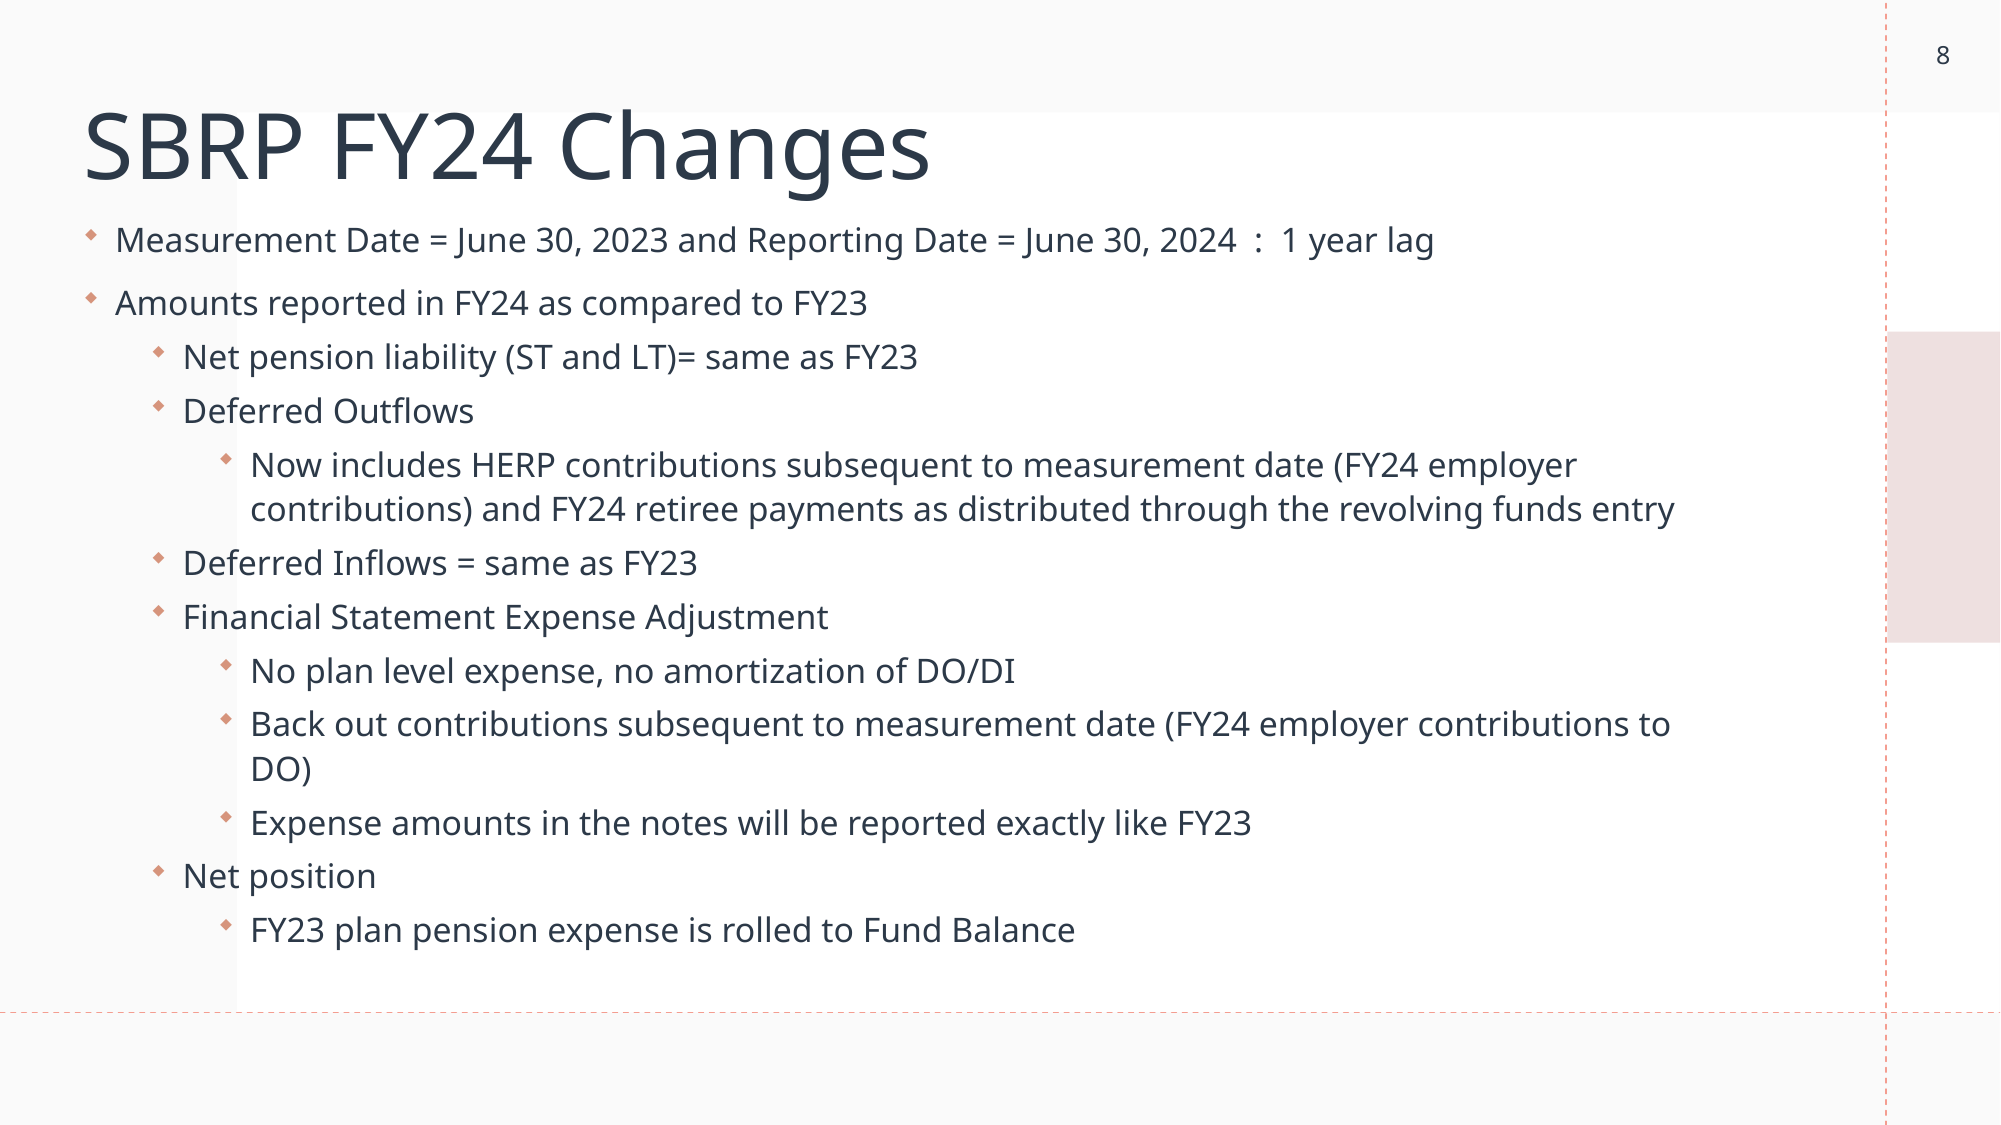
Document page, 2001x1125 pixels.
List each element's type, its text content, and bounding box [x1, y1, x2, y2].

slide_number 8 [1886, 0, 2000, 113]
title SBRP FY24 Changes [68, 60, 1885, 278]
list Measurement Date = June 30, 2023 and Reporting Date = June 30, 2024 : 1 year lag Amounts reported in FY24 as compared to FY23 Net pension liability (ST and LT)= same as FY23 Deferred Outflows Now includes HERP contributions subsequent to measurement date (FY24 employer contributions) and FY24 retiree payments as distributed through the revolving funds entry Deferred Inflows = same as FY23 Financial Statement Expense Adjustment No plan level expense, no amortization of DO/DI Back out contributions subsequent to measurement date (FY24 employer contributions to DO) Expense amounts in the notes will be reported exactly like FY23 Net position FY23 plan pension expense is rolled to Fund Balance [66, 214, 1738, 953]
